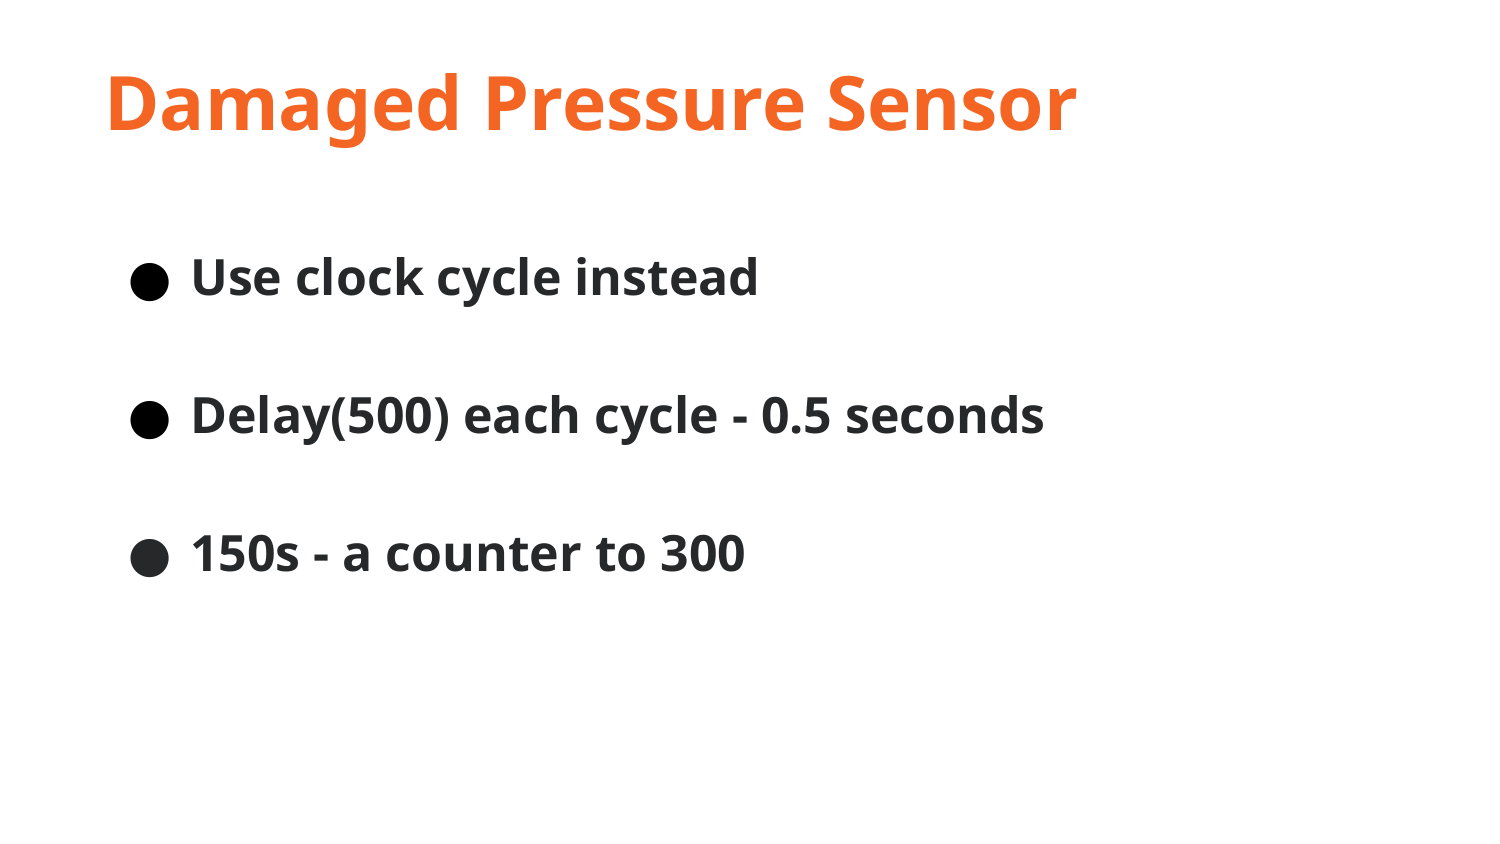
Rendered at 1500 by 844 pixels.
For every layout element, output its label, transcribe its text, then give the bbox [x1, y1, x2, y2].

title [89, 179, 1106, 603]
title [48, 30, 731, 157]
text_box Damaged Pressure Sensor [89, 40, 1275, 179]
text_box Use clock cycle instead Delay(500) each cycle - 0.5 seconds 150s - a counter to 300 [100, 212, 1286, 705]
